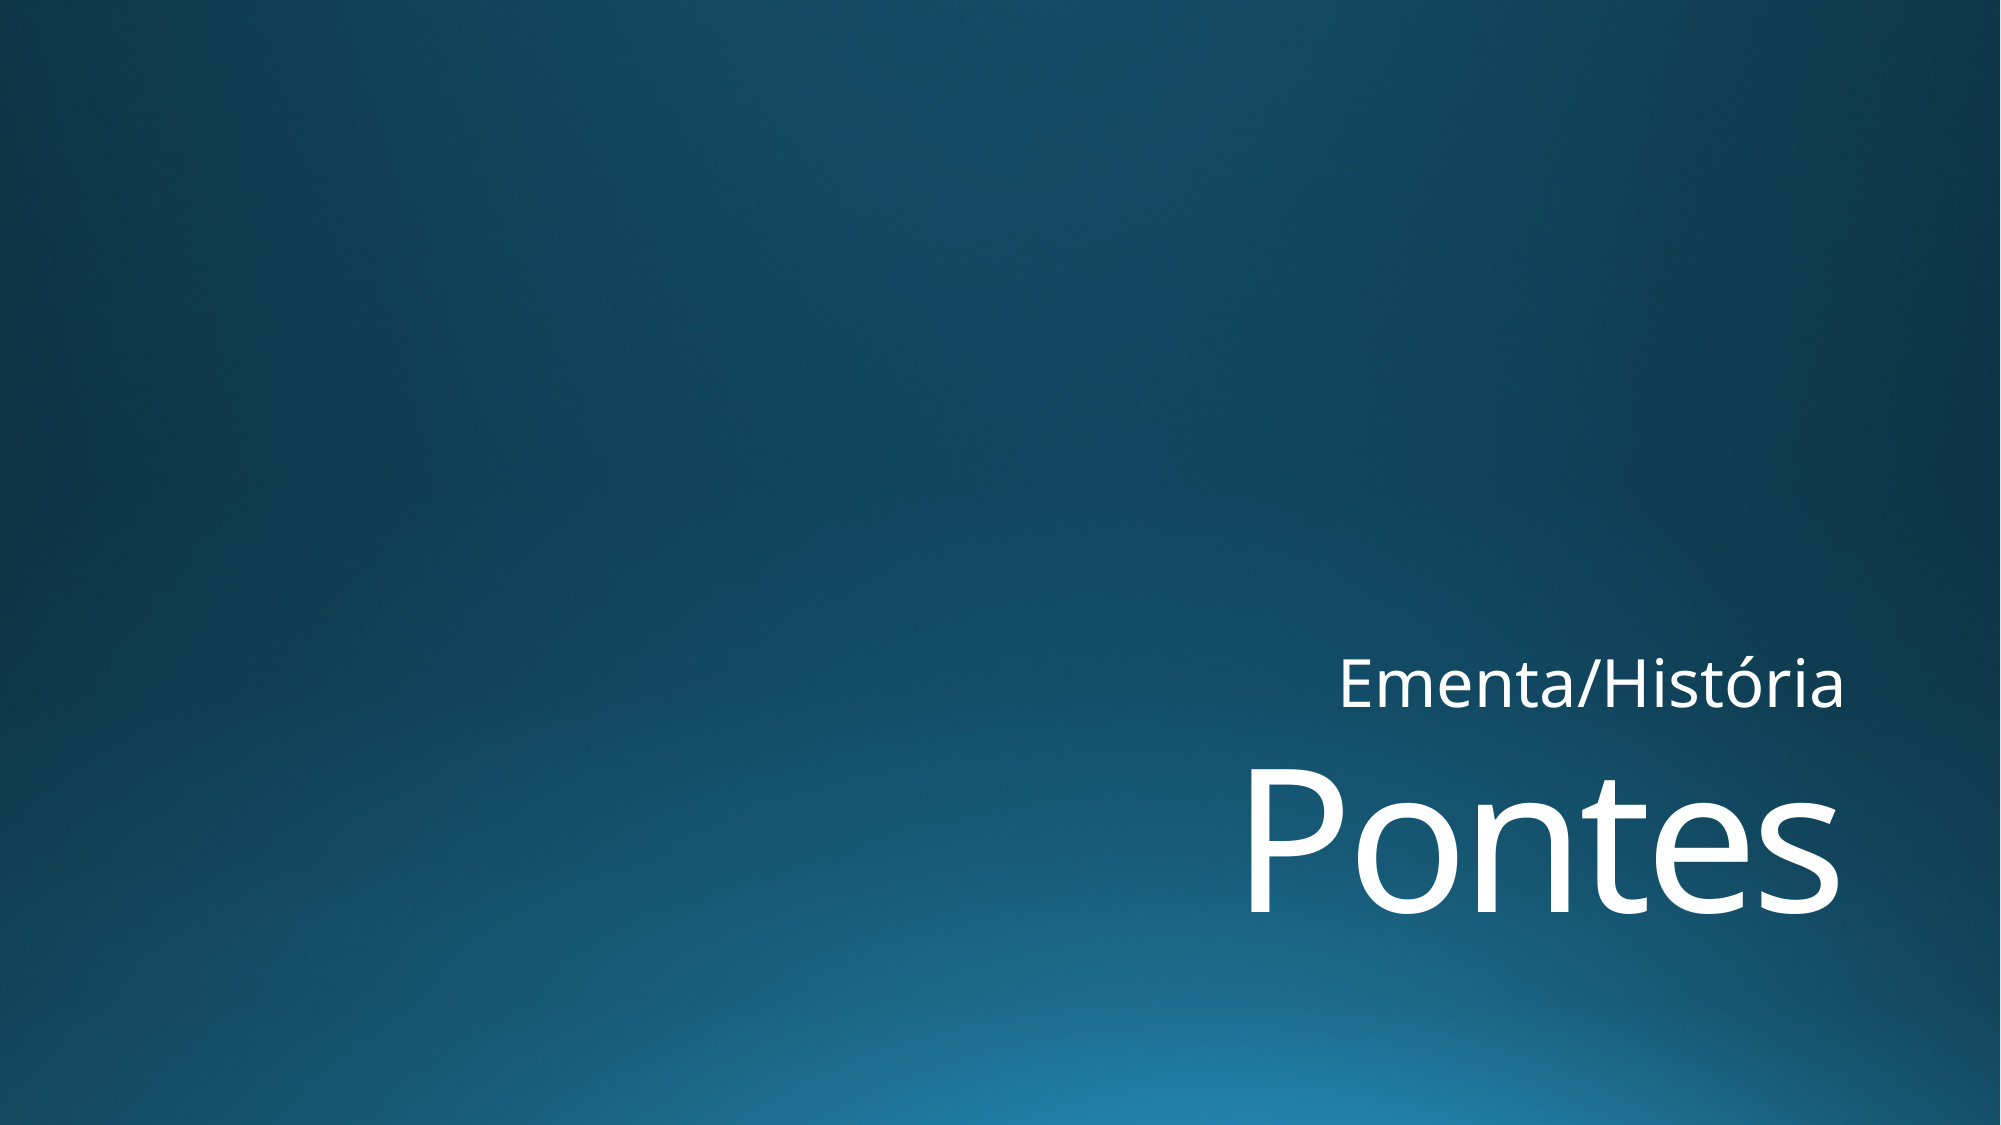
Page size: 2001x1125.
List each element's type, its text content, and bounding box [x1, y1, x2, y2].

subtitle Ementa/História [362, 606, 1863, 730]
title Pontes [362, 732, 1863, 1002]
picture [0, 0, 2001, 1125]
